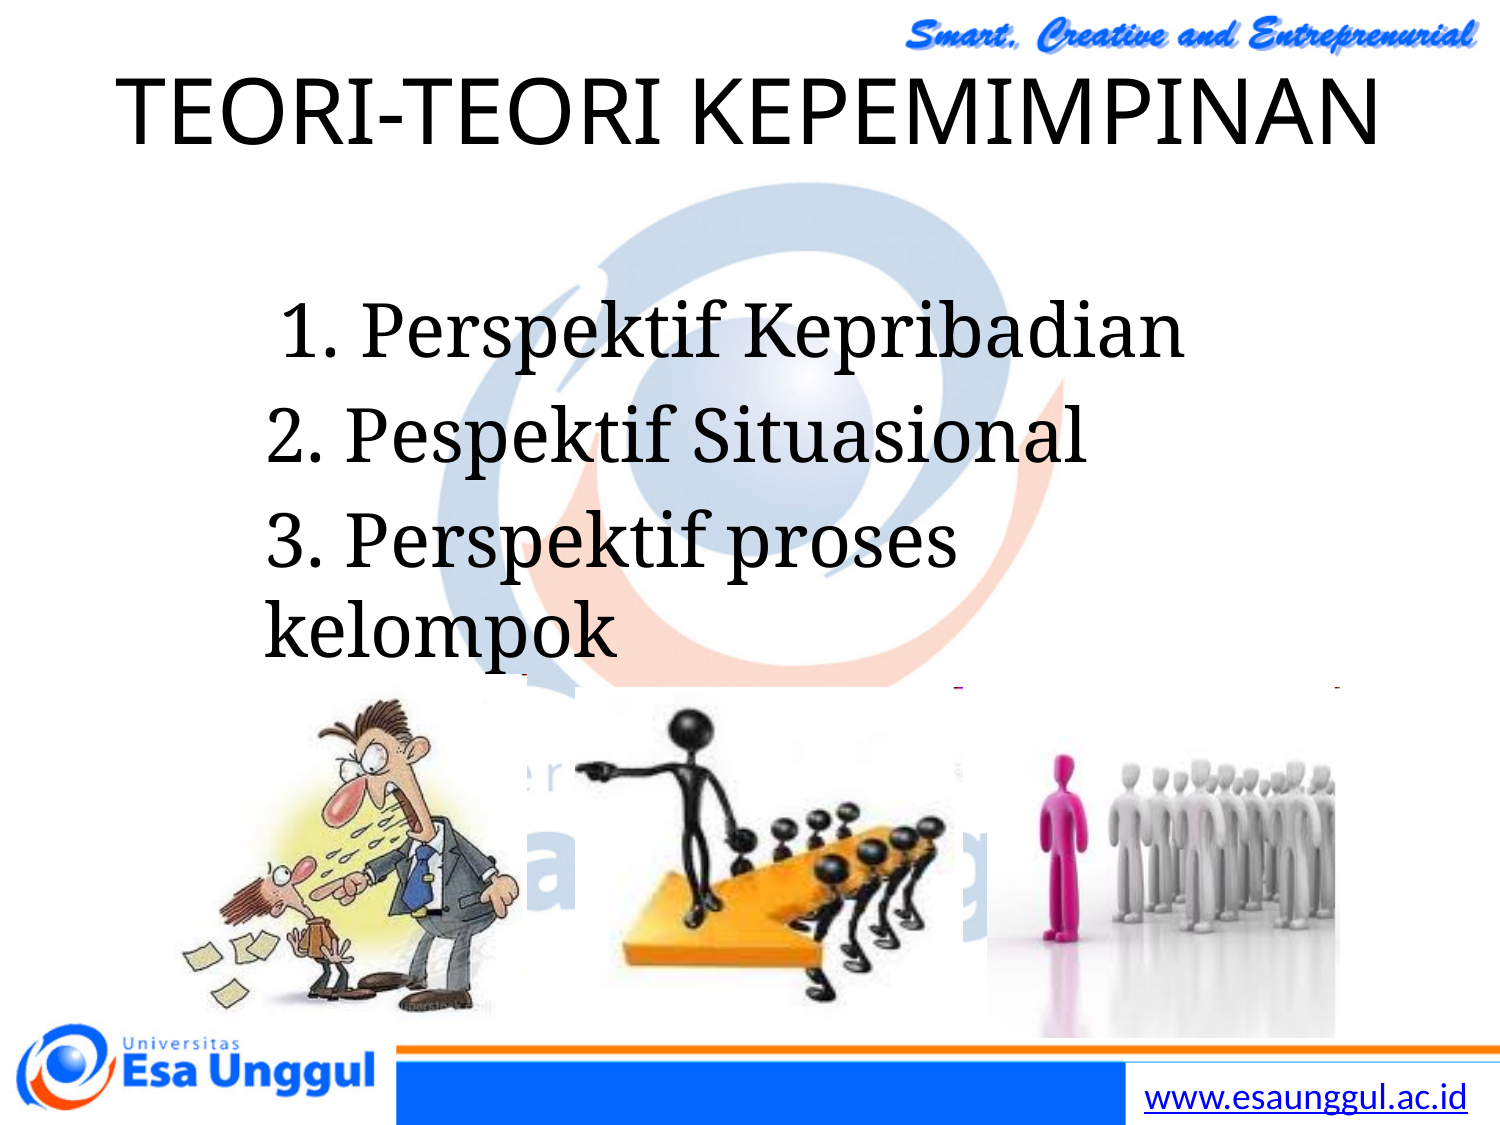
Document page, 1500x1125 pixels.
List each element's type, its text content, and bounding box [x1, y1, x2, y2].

list 1. Perspektif Kepribadian 2. Pespektif Situasional 3. Perspektif proses kelompok [249, 275, 1238, 688]
picture [0, 0, 1500, 1125]
title TEORI-TEORI KEPEMIMPINAN [75, 45, 1425, 233]
